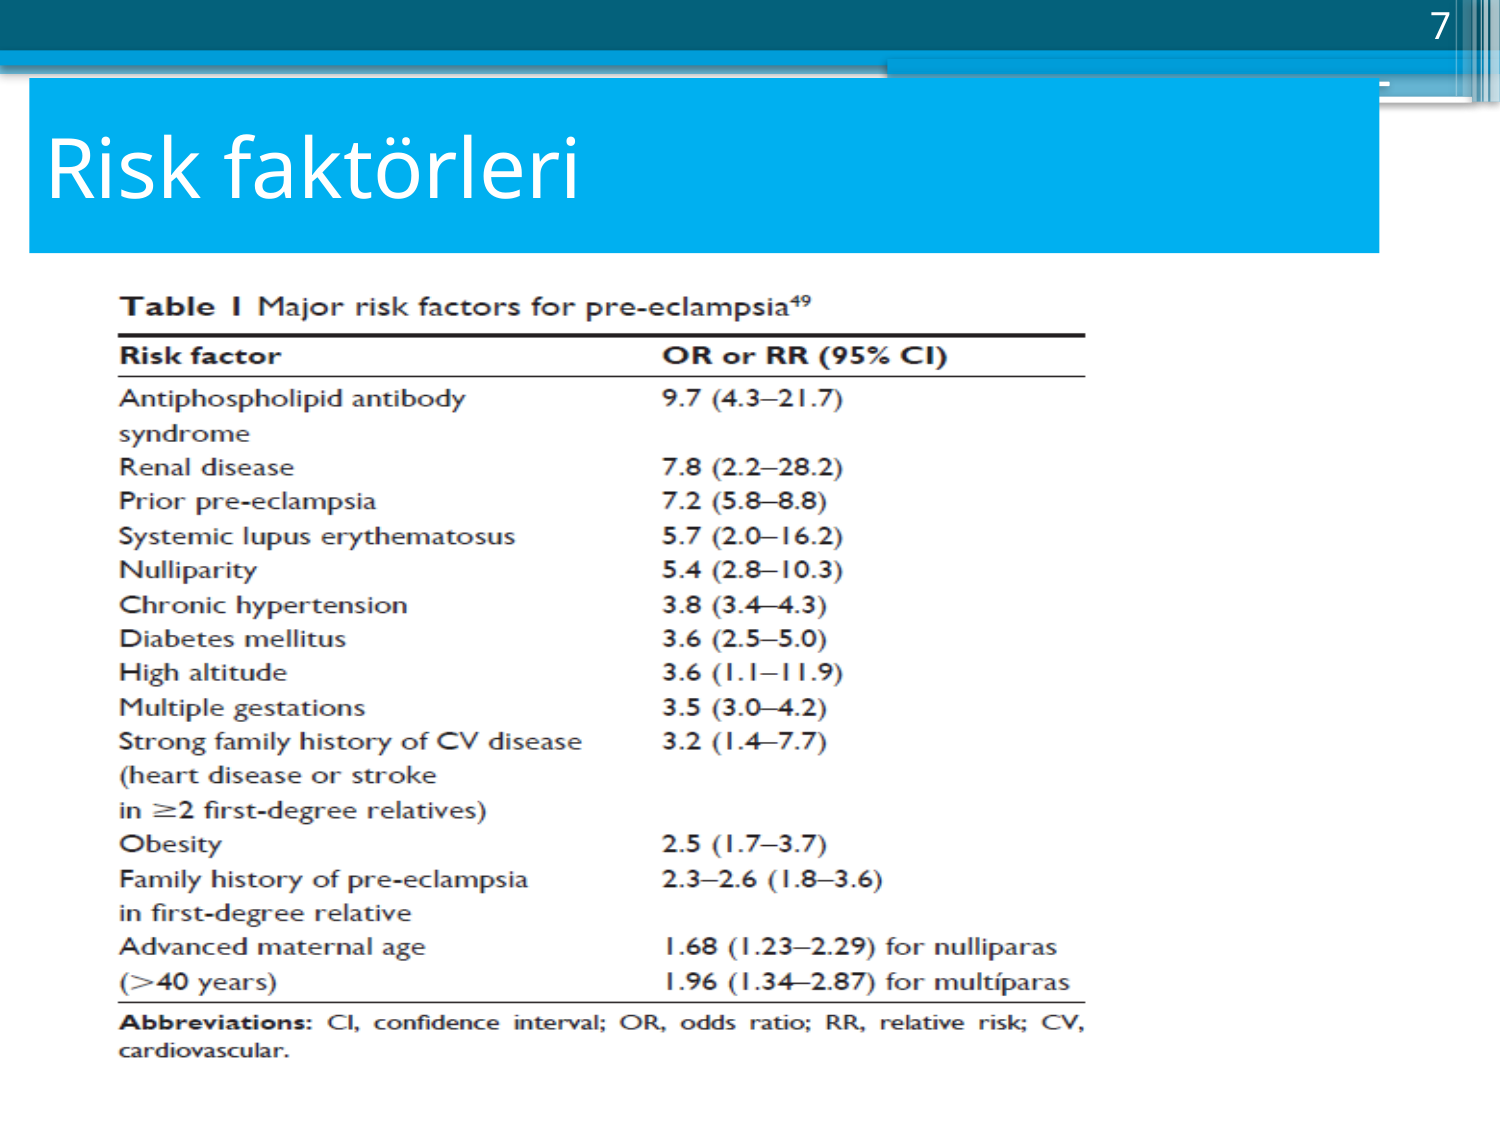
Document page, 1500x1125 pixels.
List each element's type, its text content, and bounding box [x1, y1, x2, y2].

title Risk faktörleri [29, 78, 1380, 254]
slide_number 7 [1341, 0, 1466, 61]
picture [52, 266, 1105, 1062]
